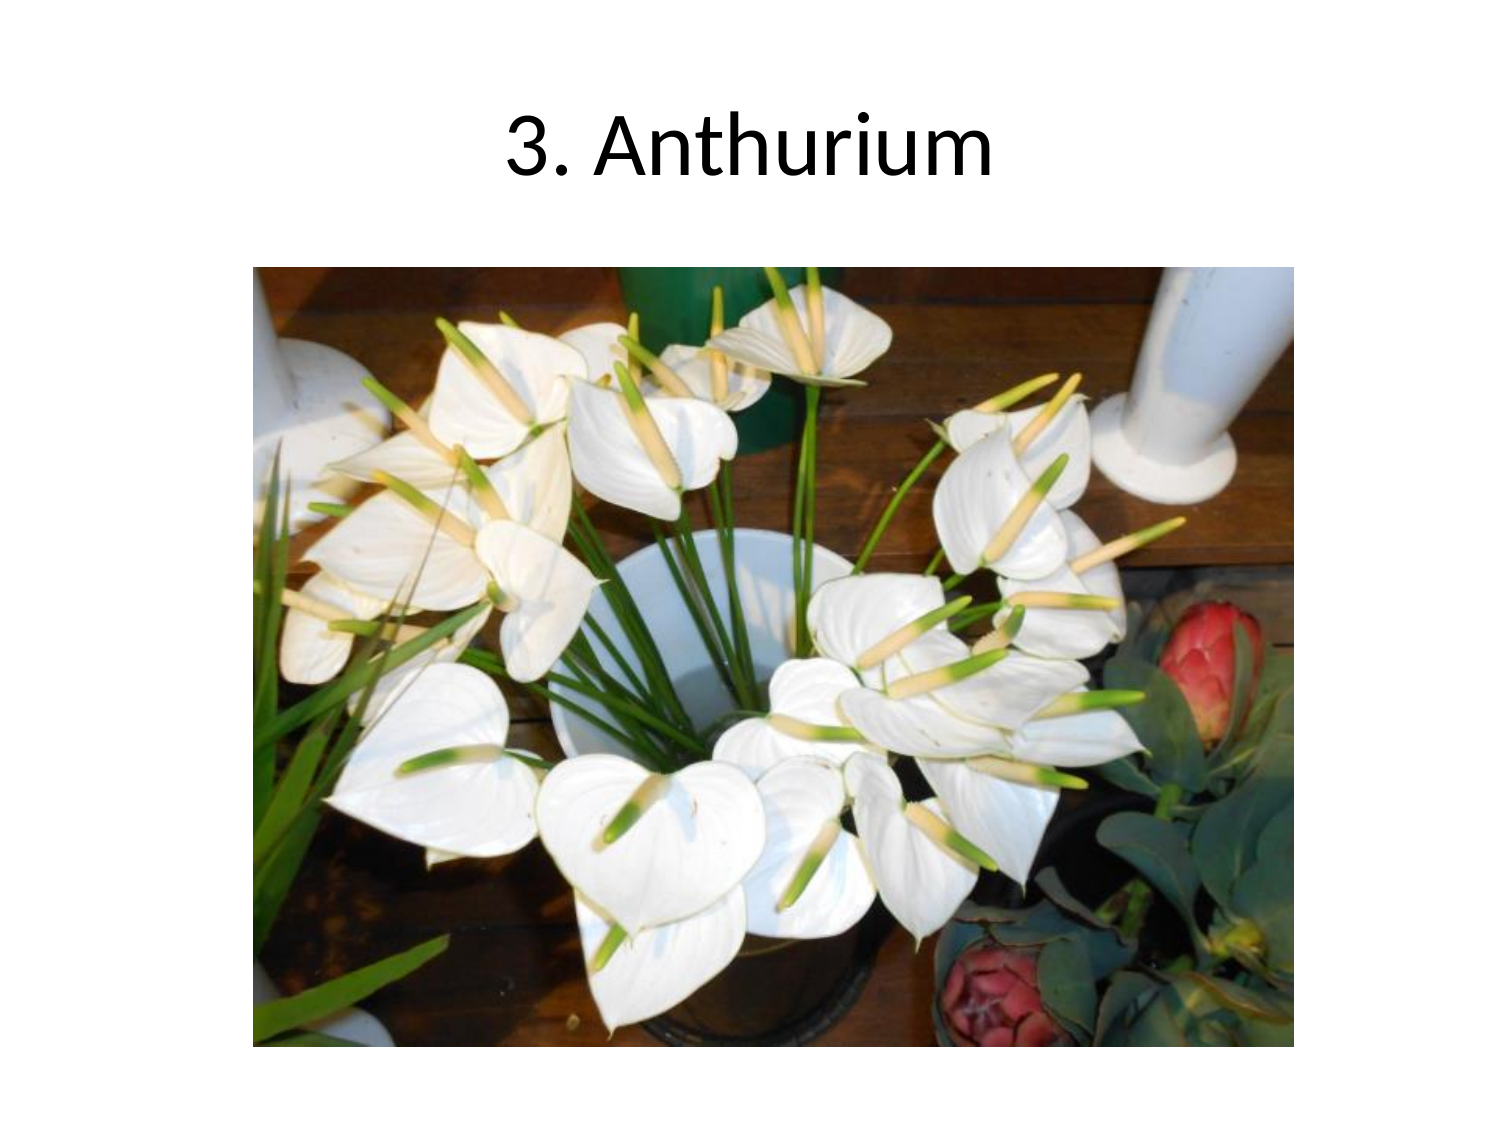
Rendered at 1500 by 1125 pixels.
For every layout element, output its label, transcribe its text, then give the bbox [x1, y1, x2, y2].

title 3. Anthurium [75, 45, 1425, 233]
picture [253, 266, 1294, 1048]
